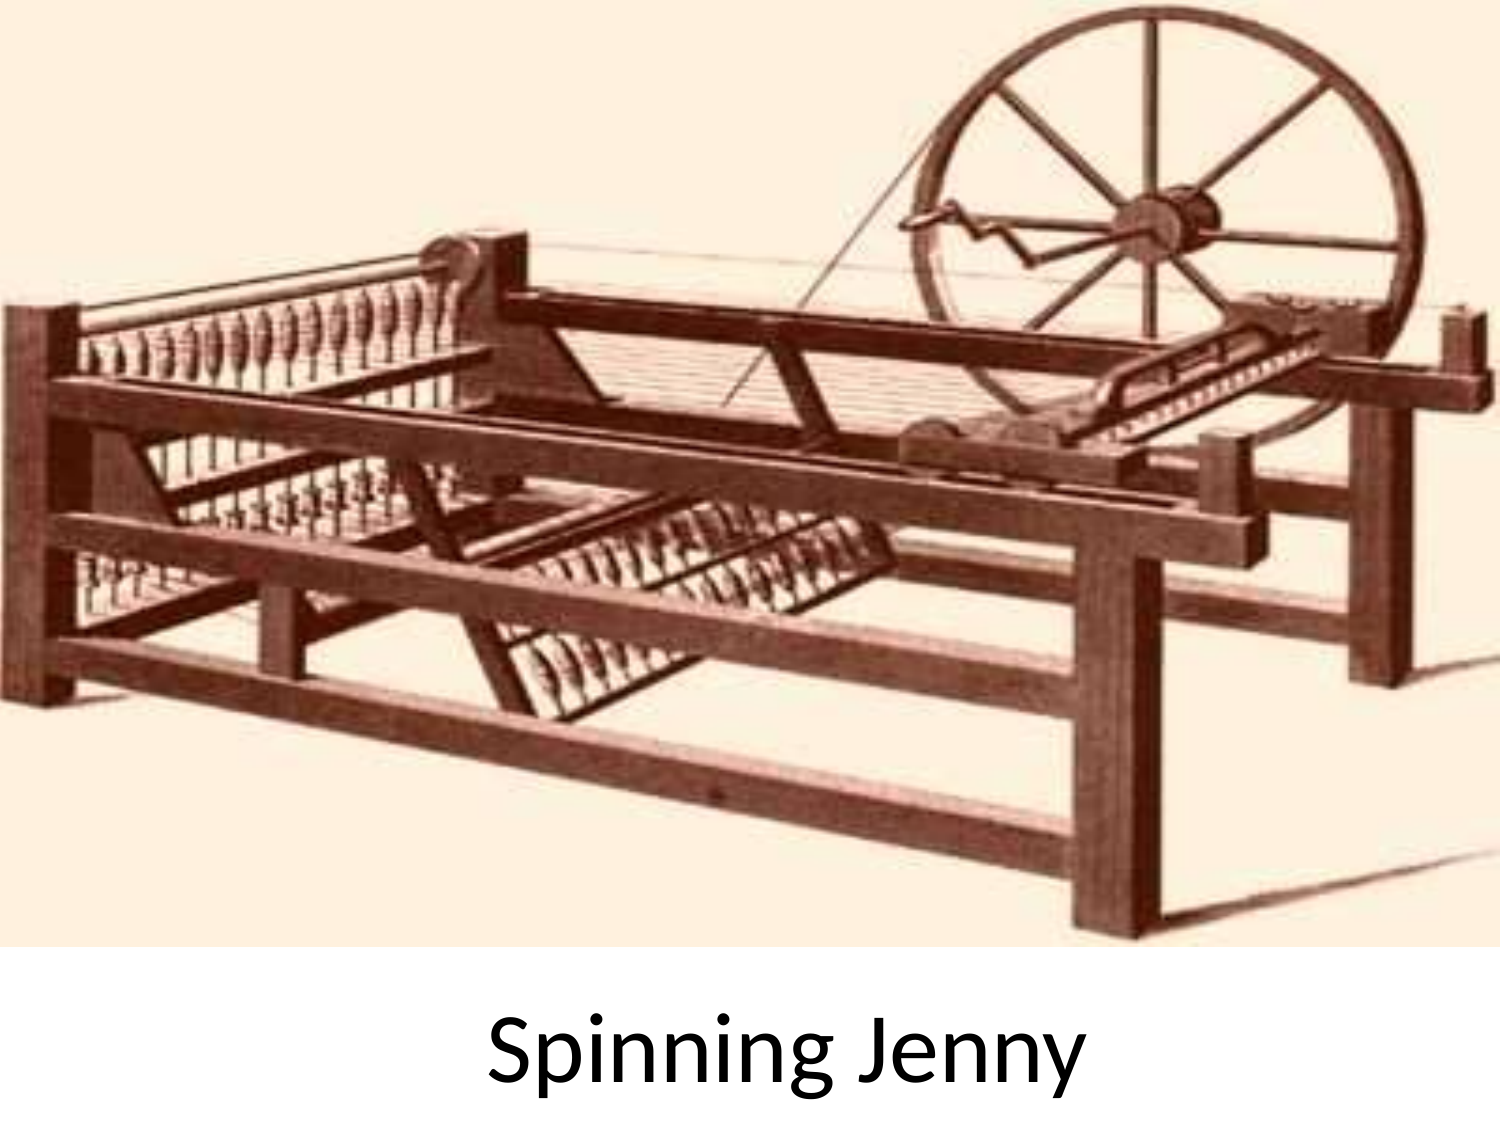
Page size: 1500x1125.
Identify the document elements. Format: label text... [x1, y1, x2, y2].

picture [0, 0, 1500, 948]
text_box Spinning Jenny [212, 975, 1363, 1110]
